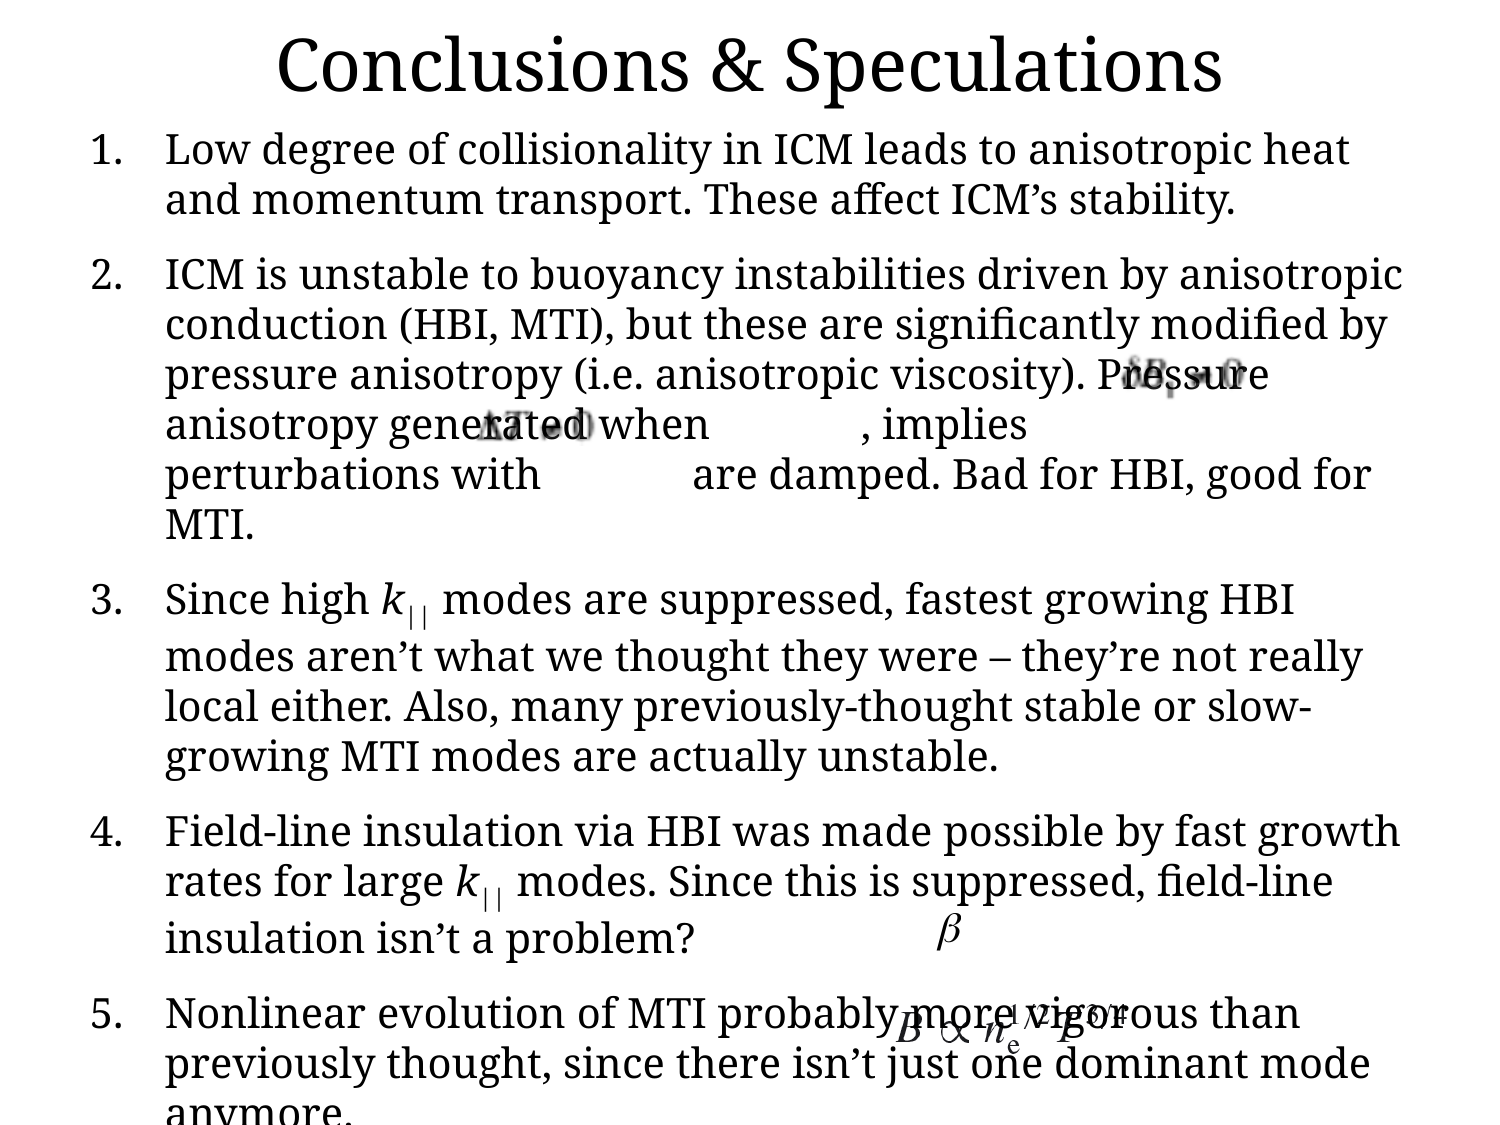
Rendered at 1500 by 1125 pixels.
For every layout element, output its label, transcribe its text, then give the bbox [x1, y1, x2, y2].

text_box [74, 115, 1426, 1065]
title Conclusions & Speculations [75, 5, 1425, 114]
